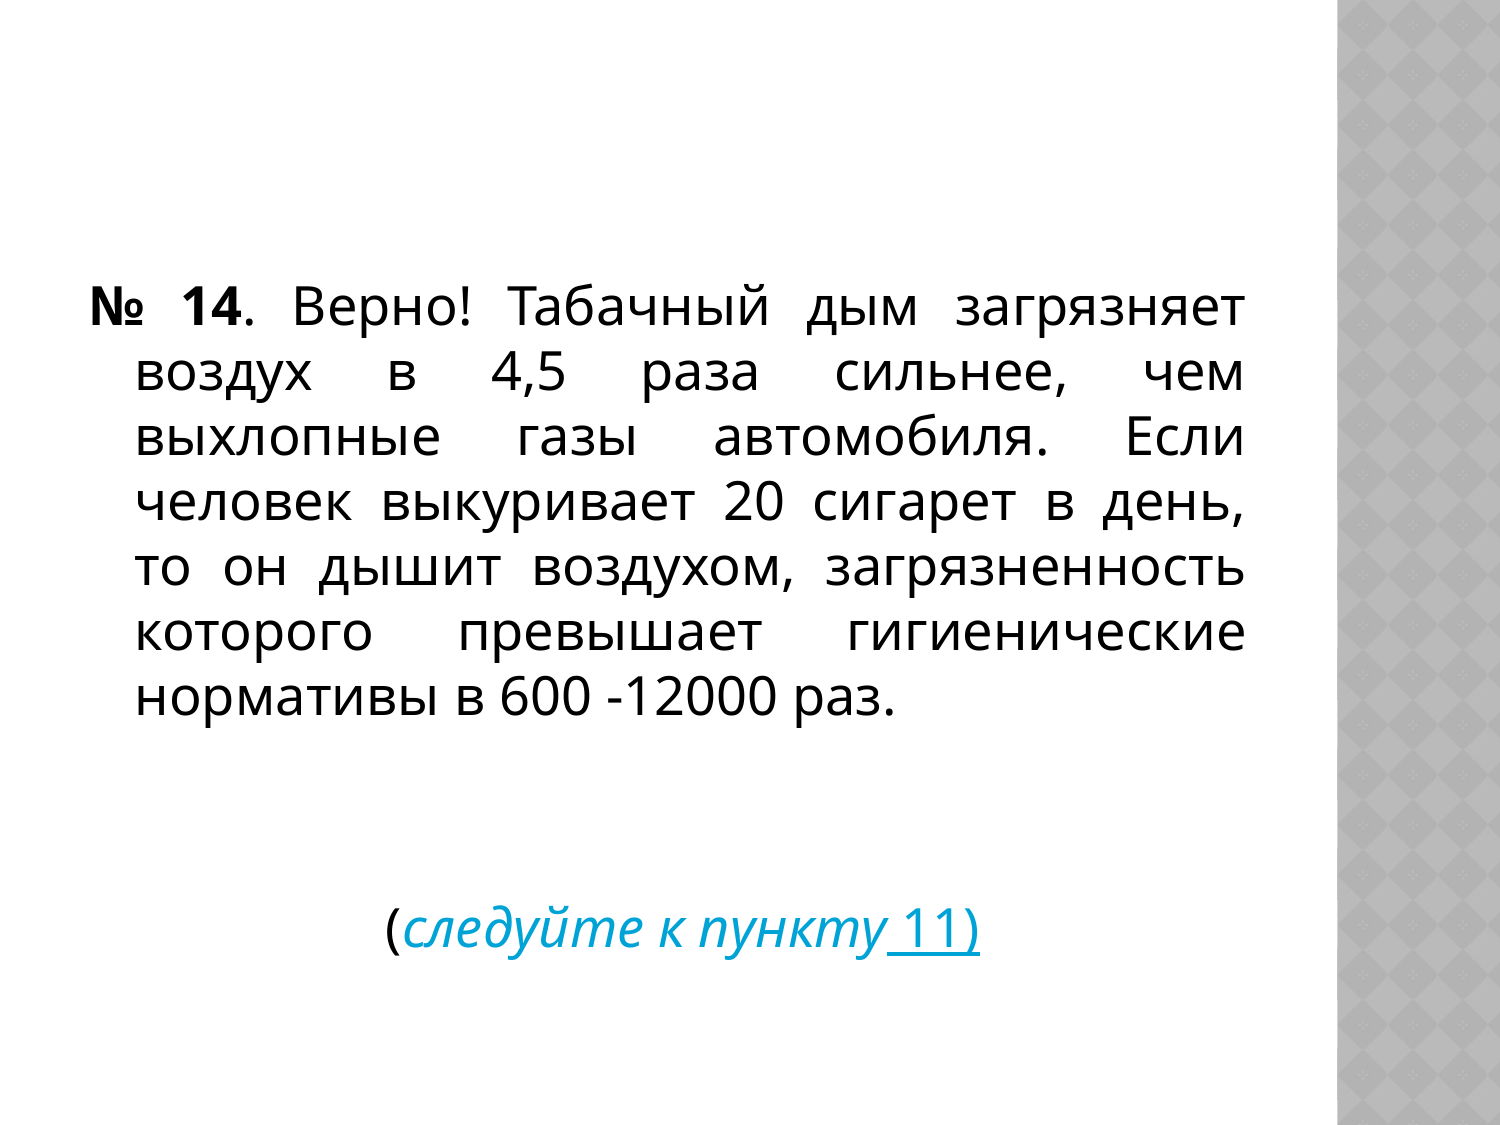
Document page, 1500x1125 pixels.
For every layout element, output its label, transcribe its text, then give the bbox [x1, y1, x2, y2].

list № 14. Верно! Табачный дым загрязняет воздух в 4,5 раза сильнее, чем выхлопные газы автомобиля. Если человек выкуривает 20 сигарет в день, то он дышит воздухом, загрязненность которого превышает гигиенические нормативы в 600 -12000 раз. (следуйте к пункту 11) [75, 264, 1263, 1059]
